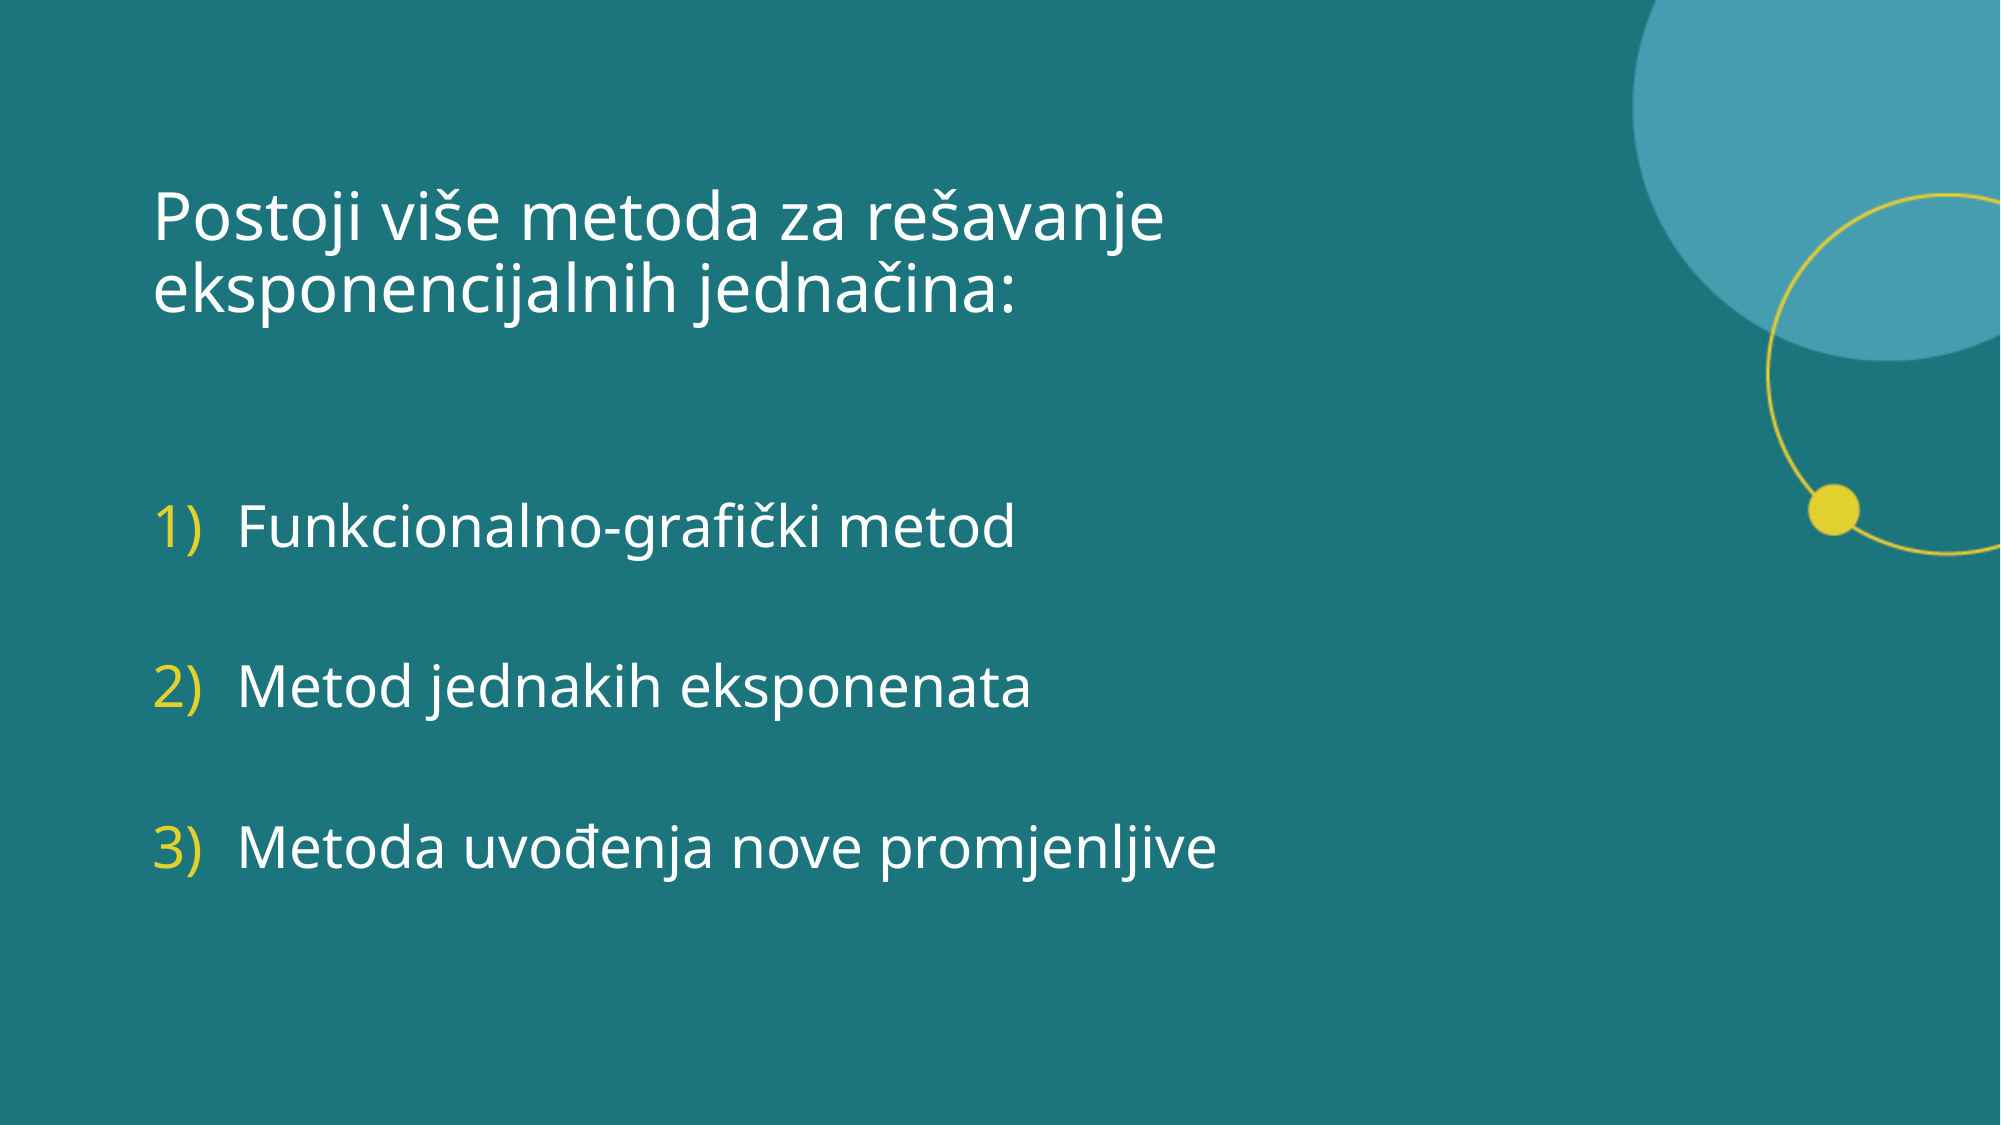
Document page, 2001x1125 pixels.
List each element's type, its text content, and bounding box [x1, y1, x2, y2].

list Funkcionalno-grafički metod Metod jednakih eksponenata Metoda uvođenja nove promjenljive [137, 411, 1863, 898]
title Postoji više metoda za rešavanje eksponencijalnih jednačina: [137, 145, 1505, 364]
picture [0, 0, 2001, 1125]
